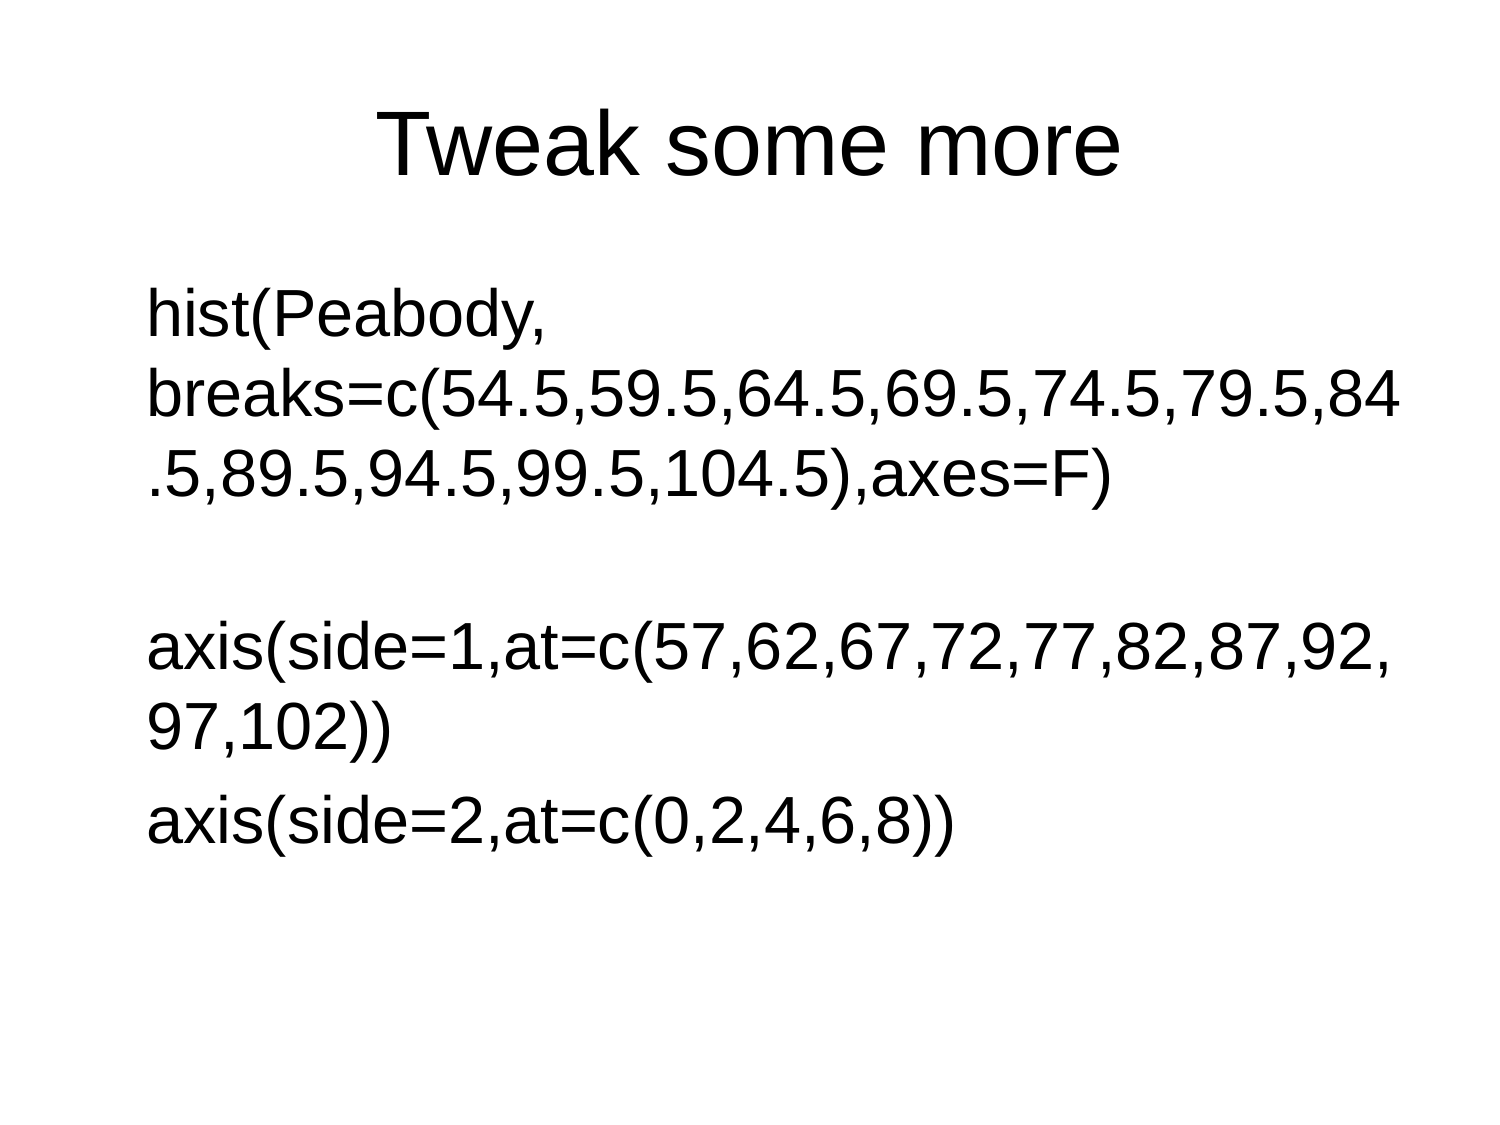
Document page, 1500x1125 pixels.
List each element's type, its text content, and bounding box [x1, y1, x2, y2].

title Tweak some more [74, 44, 1426, 233]
list hist(Peabody, breaks=c(54.5,59.5,64.5,69.5,74.5,79.5,84.5,89.5,94.5,99.5,104.5),axes=F) axis(side=1,at=c(57,62,67,72,77,82,87,92,97,102)) axis(side=2,at=c(0,2,4,6,8)) [74, 262, 1426, 1006]
